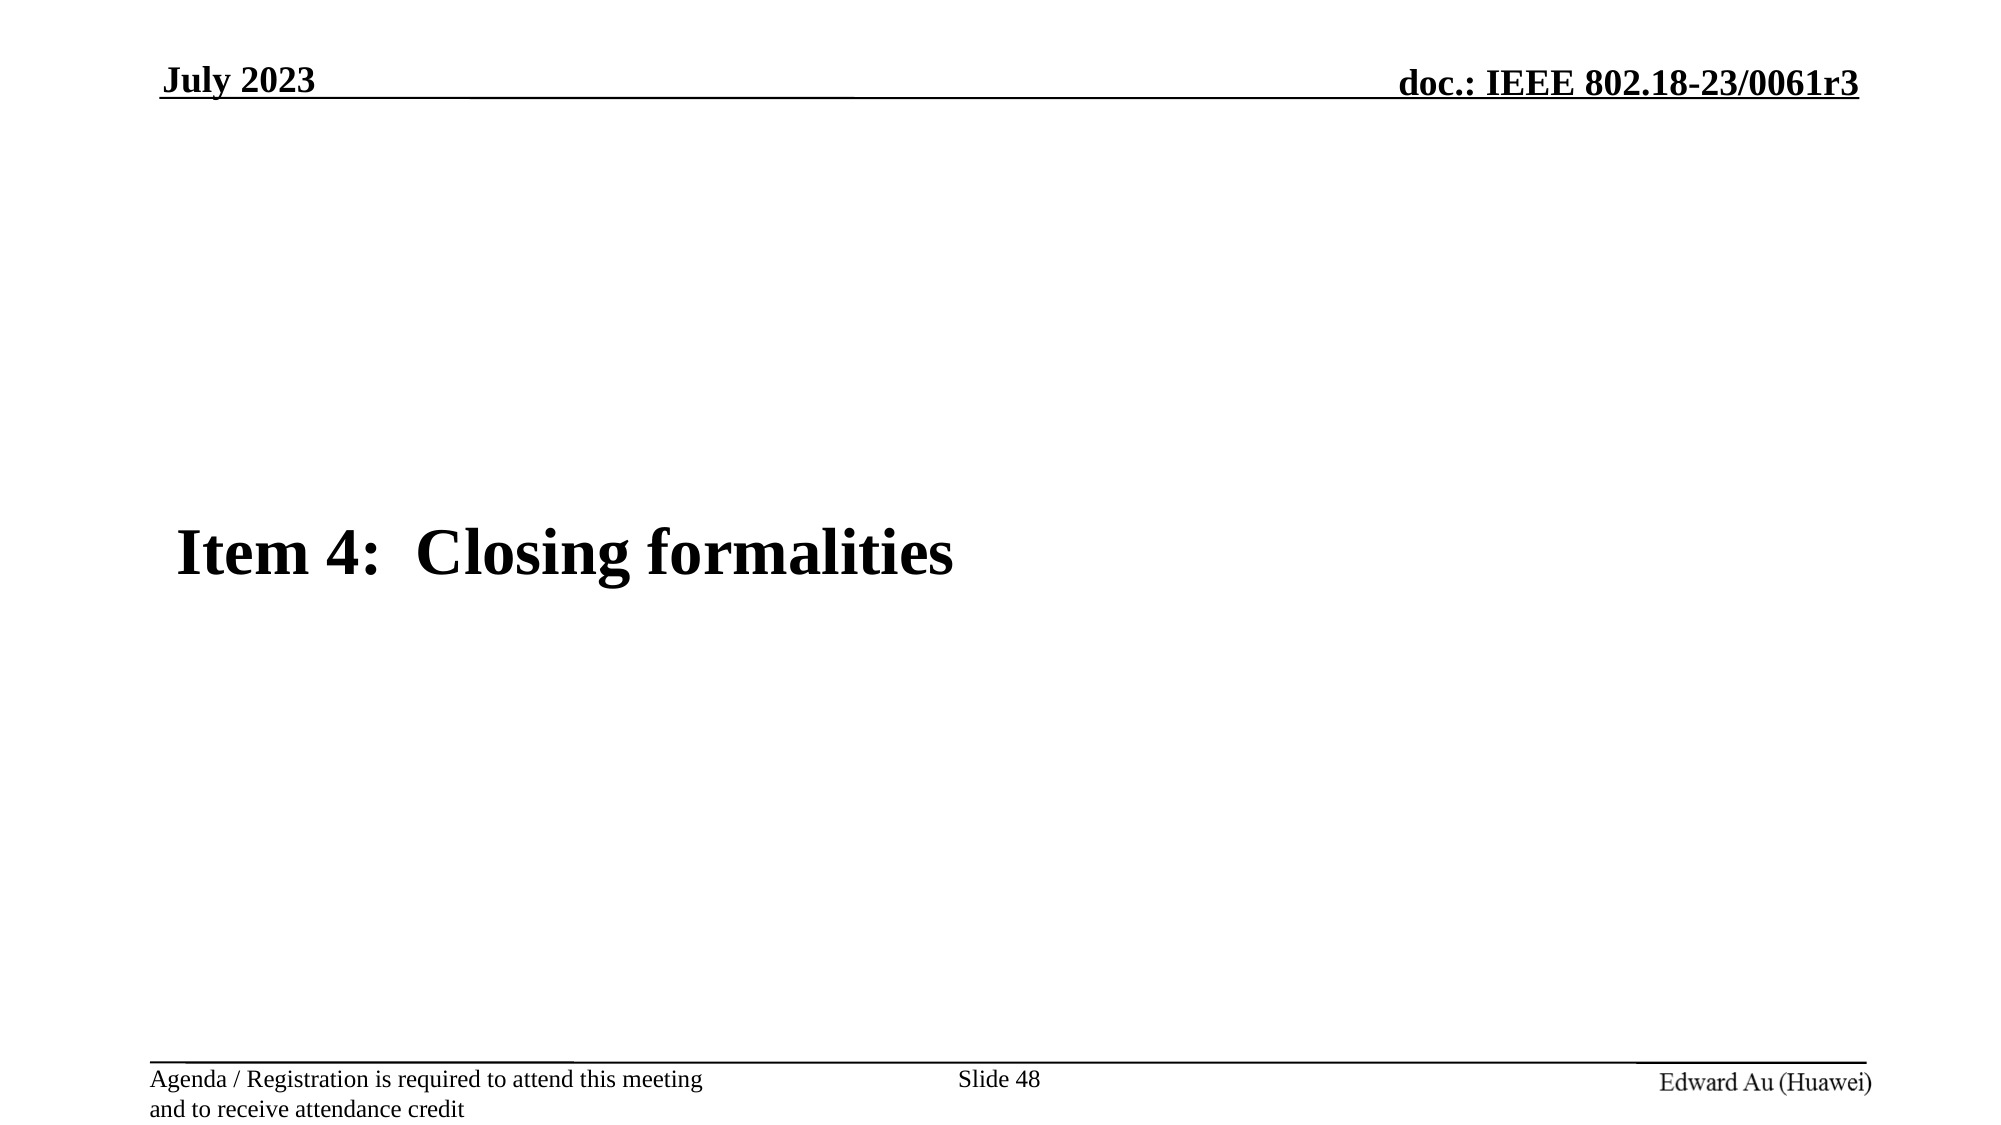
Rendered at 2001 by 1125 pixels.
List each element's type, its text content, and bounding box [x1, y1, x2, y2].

picture [1174, 1058, 1887, 1113]
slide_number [161, 54, 526, 101]
text_box Item 4: Closing formalities [162, 500, 1675, 675]
slide_number Slide 48 [933, 1061, 1067, 1123]
